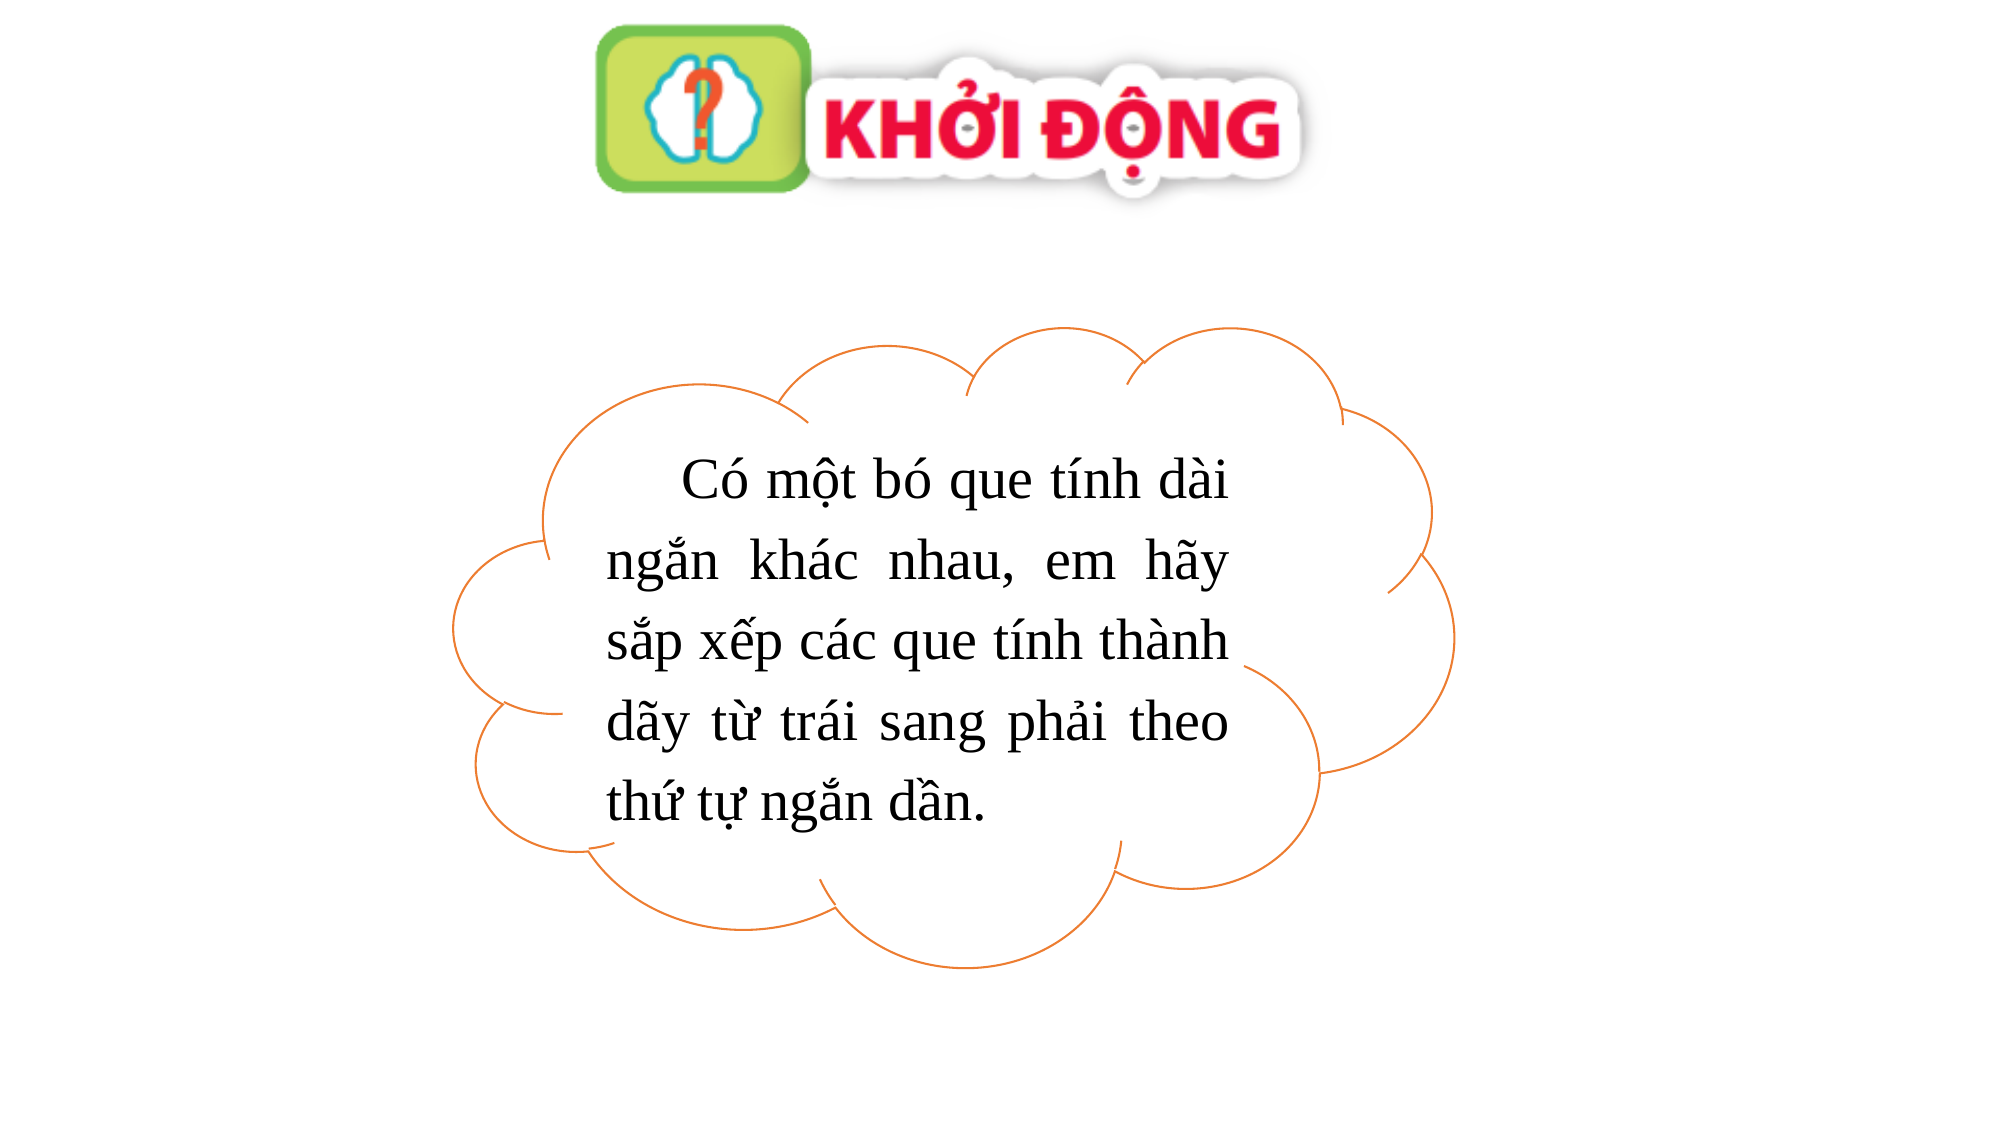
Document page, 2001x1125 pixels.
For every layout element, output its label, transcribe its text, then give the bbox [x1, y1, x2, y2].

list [562, 0, 1346, 230]
text_box Có một bó que tính dài ngắn khác nhau, em hãy sắp xếp các que tính thành dãy từ trái sang phải theo thứ tự ngắn dần. [452, 327, 1456, 970]
